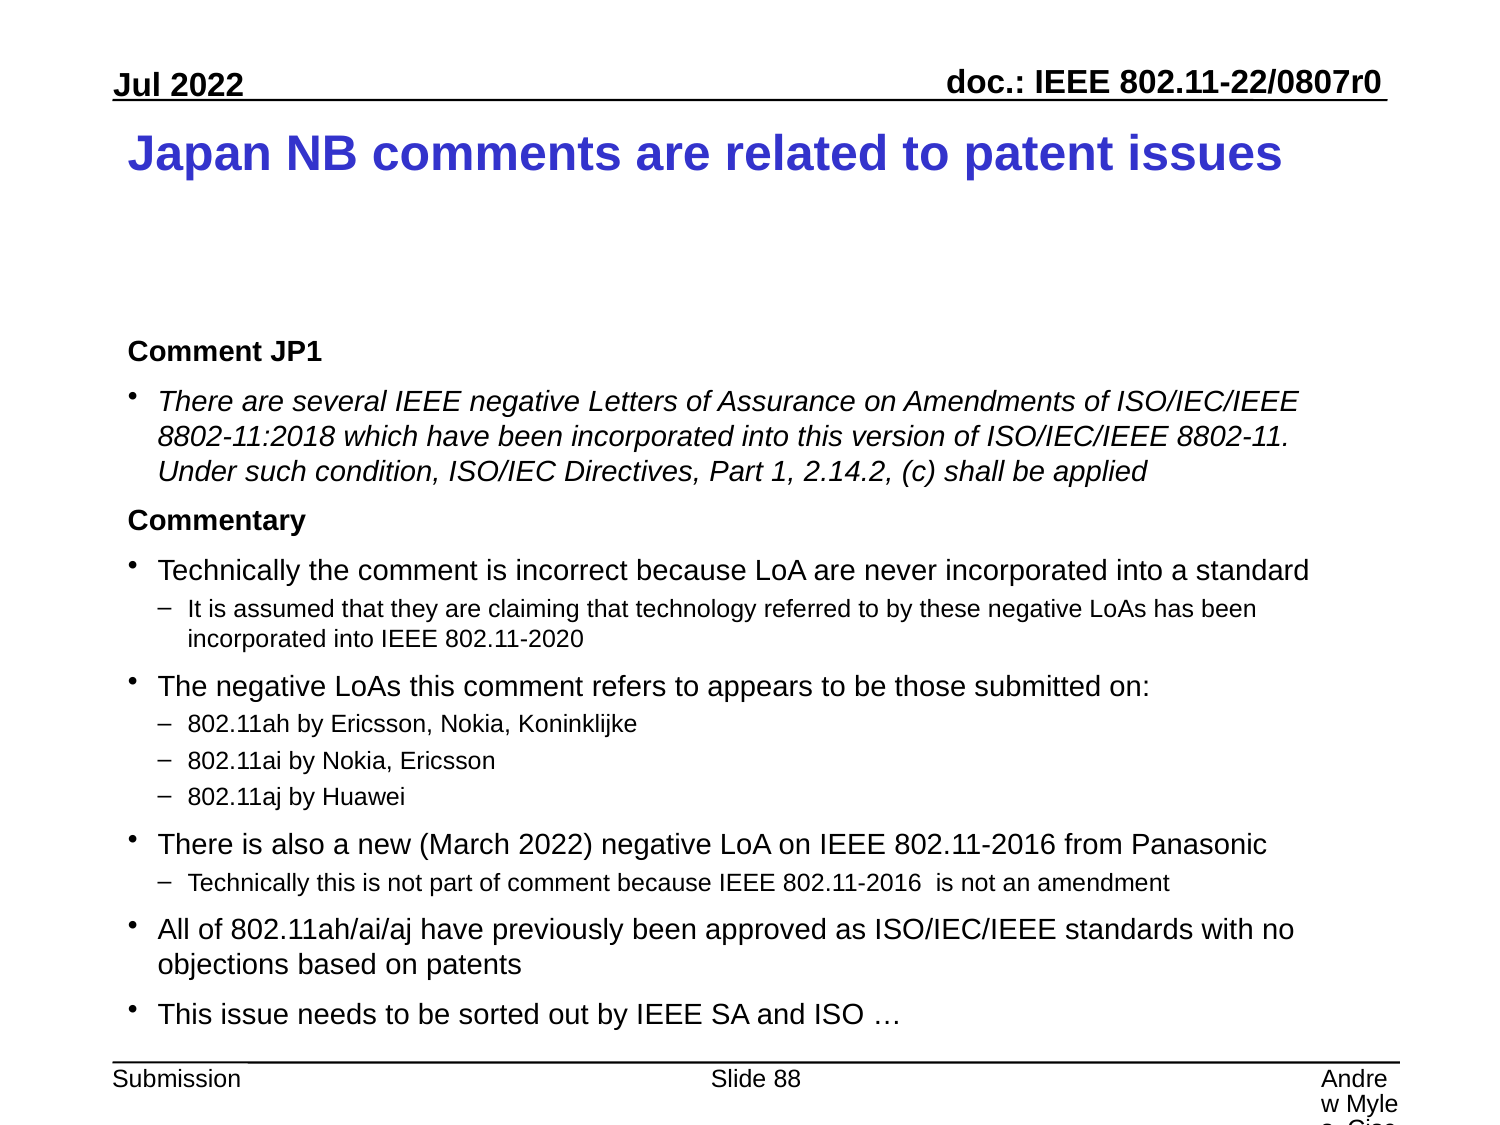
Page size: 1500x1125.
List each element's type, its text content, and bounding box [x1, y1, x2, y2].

title Japan NB comments are related to patent issues [112, 112, 1388, 288]
footer Andrew Myles, Cisco [1320, 1061, 1402, 1093]
slide_number Slide 88 [709, 1061, 803, 1093]
list Comment JP1 There are several IEEE negative Letters of Assurance on Amendments of ISO/IEC/IEEE 8802-11:2018 which have been incorporated into this version of ISO/IEC/IEEE 8802-11. Under such condition, ISO/IEC Directives, Part 1, 2.14.2, (c) shall be applied Commentary Technically the comment is incorrect because LoA are never incorporated into a standard It is assumed that they are claiming that technology referred to by these negative LoAs has been incorporated into IEEE 802.11-2020 The negative LoAs this comment refers to appears to be those submitted on: 802.11ah by Ericsson, Nokia, Koninklijke 802.11ai by Nokia, Ericsson 802.11aj by Huawei There is also a new (March 2022) negative LoA on IEEE 802.11-2016 from Panasonic Technically this is not part of comment because IEEE 802.11-2016 is not an amendment All of 802.11ah/ai/aj have previously been approved as ISO/IEC/IEEE standards with no objections based on patents This issue needs to be sorted out by IEEE SA and ISO … [112, 324, 1388, 1000]
